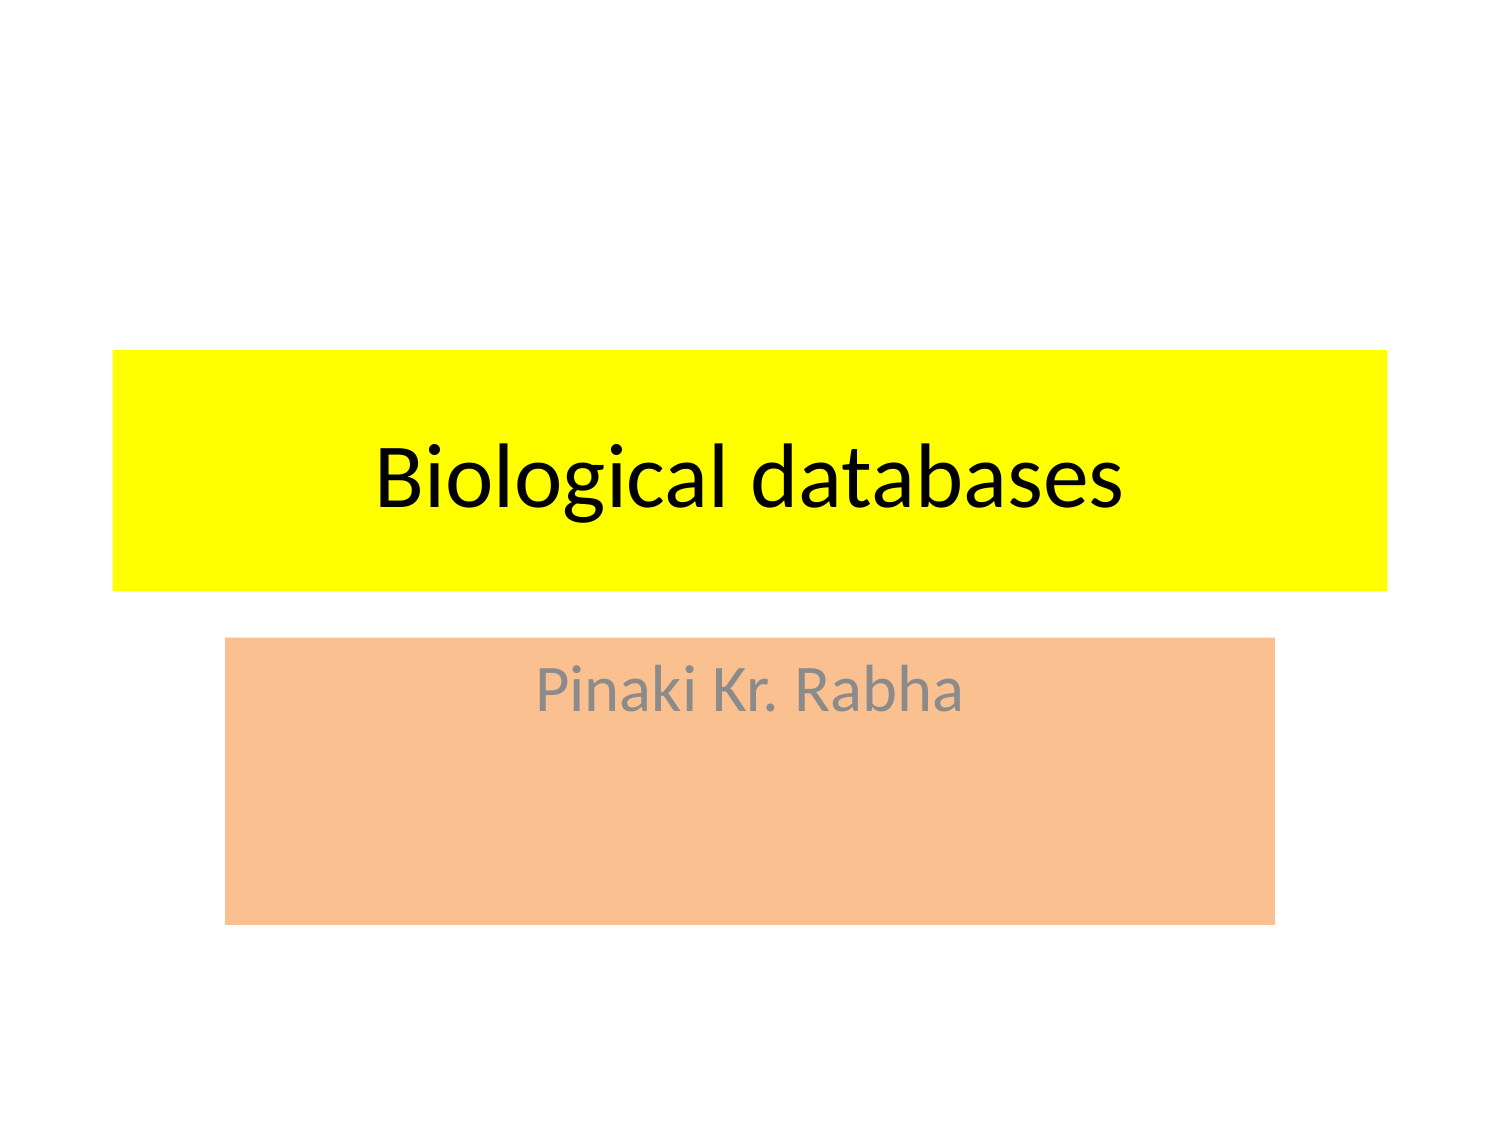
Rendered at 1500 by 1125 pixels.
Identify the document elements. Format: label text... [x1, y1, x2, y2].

title Biological databases [112, 350, 1388, 592]
subtitle Pinaki Kr. Rabha [225, 637, 1275, 925]
